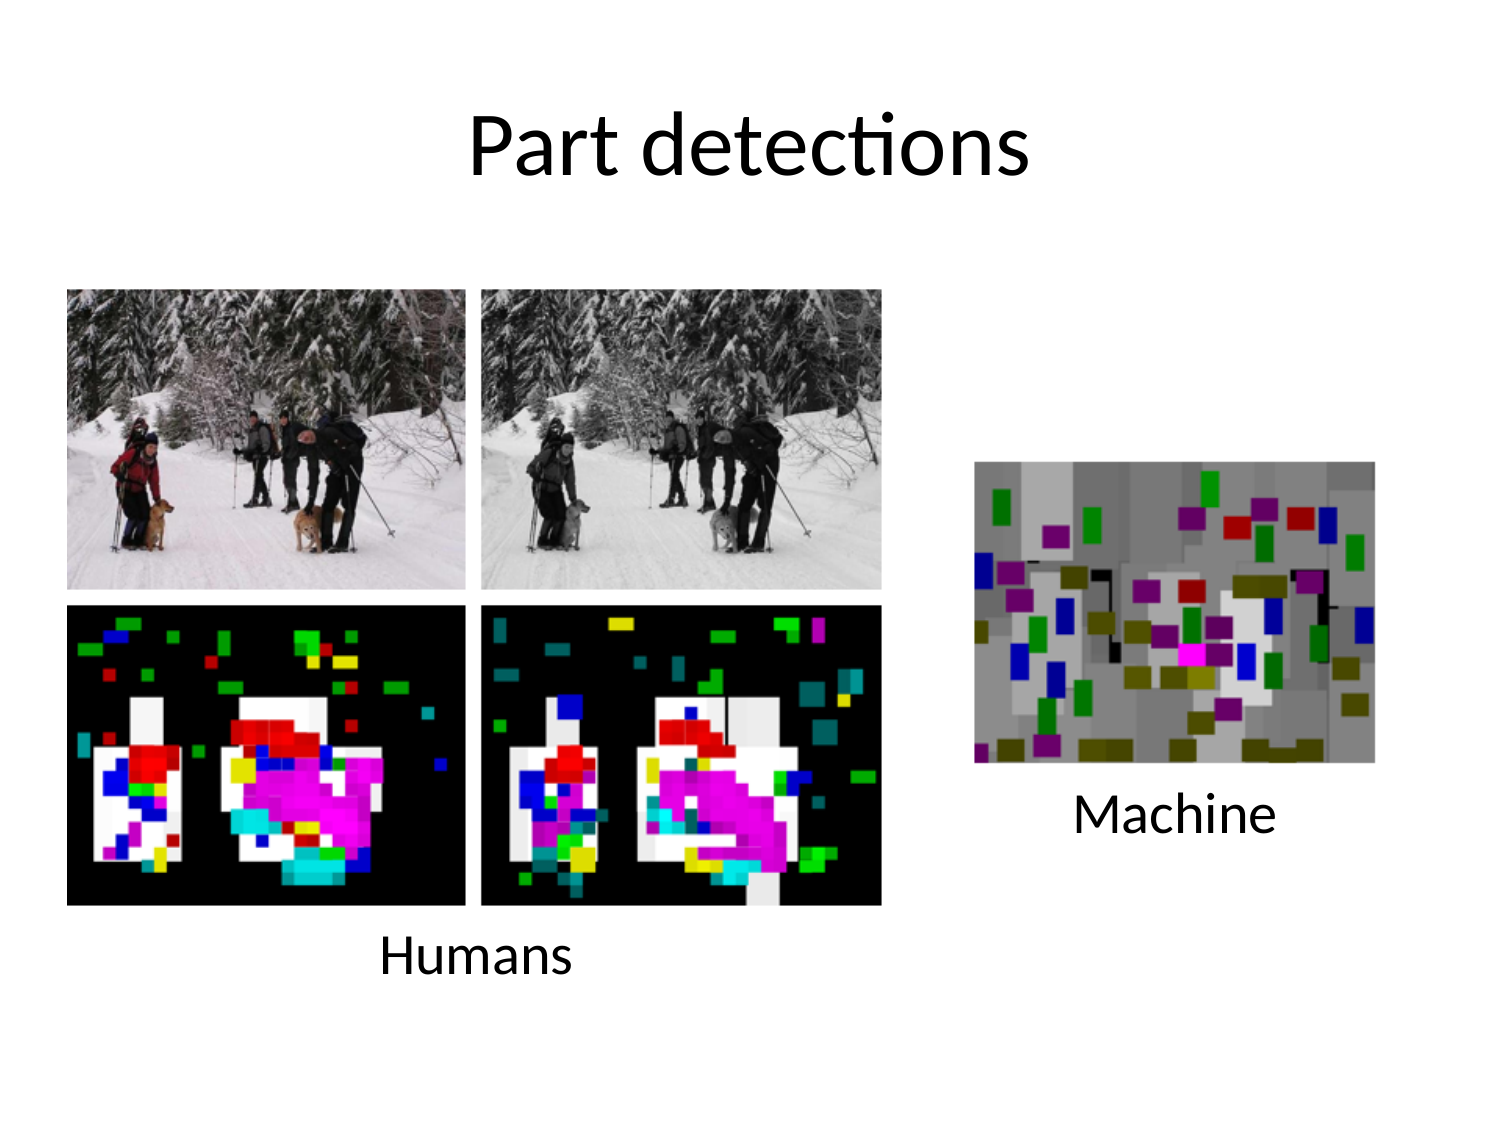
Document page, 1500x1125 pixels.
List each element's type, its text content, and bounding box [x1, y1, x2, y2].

picture [970, 459, 1380, 768]
picture [67, 288, 886, 909]
text_box Machine [1031, 776, 1319, 853]
title Part detections [75, 45, 1425, 233]
text_box Humans [332, 916, 621, 994]
